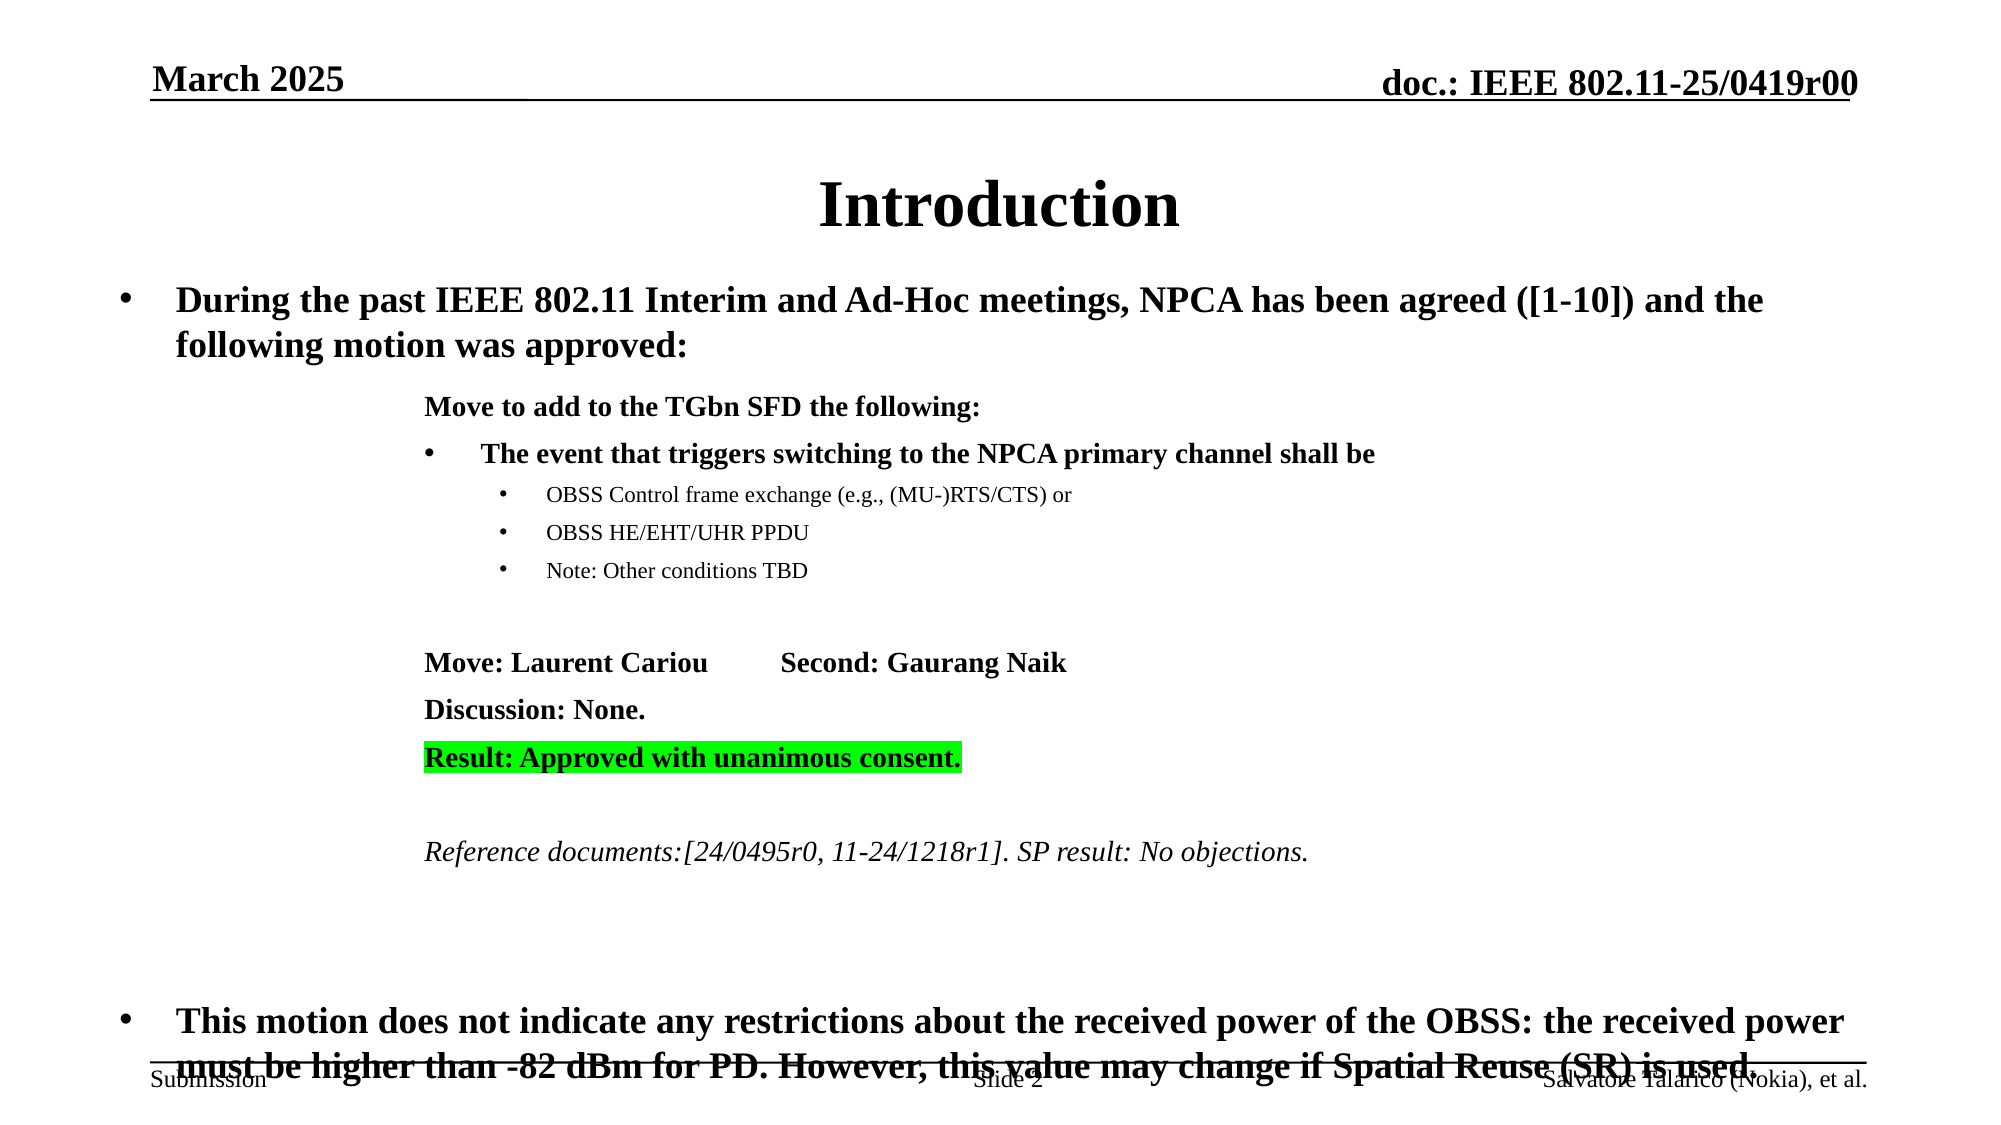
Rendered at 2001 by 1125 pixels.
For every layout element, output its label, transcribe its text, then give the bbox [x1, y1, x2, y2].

title Introduction [149, 112, 1850, 267]
list During the past IEEE 802.11 Interim and Ad-Hoc meetings, NPCA has been agreed ([1-10]) and the following motion was approved: This motion does not indicate any restrictions about the received power of the OBSS: the received power must be higher than -82 dBm for PD. However, this value may change if Spatial Reuse (SR) is used. [104, 267, 1869, 890]
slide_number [152, 54, 563, 100]
text_box Move to add to the TGbn SFD the following: The event that triggers switching to the NPCA primary channel shall be OBSS Control frame exchange (e.g., (MU-)RTS/CTS) or OBSS HE/EHT/UHR PPDU Note: Other conditions TBD Move: Laurent Cariou Second: Gaurang Naik Discussion: None. Result: Approved with unanimous consent. Reference documents:[24/0495r0, 11-24/1218r1]. SP result: No objections. [409, 379, 1591, 889]
slide_number Slide 2 [950, 1061, 1067, 1123]
footer Salvatore Talarico (Nokia), et al. [1171, 1061, 1869, 1093]
